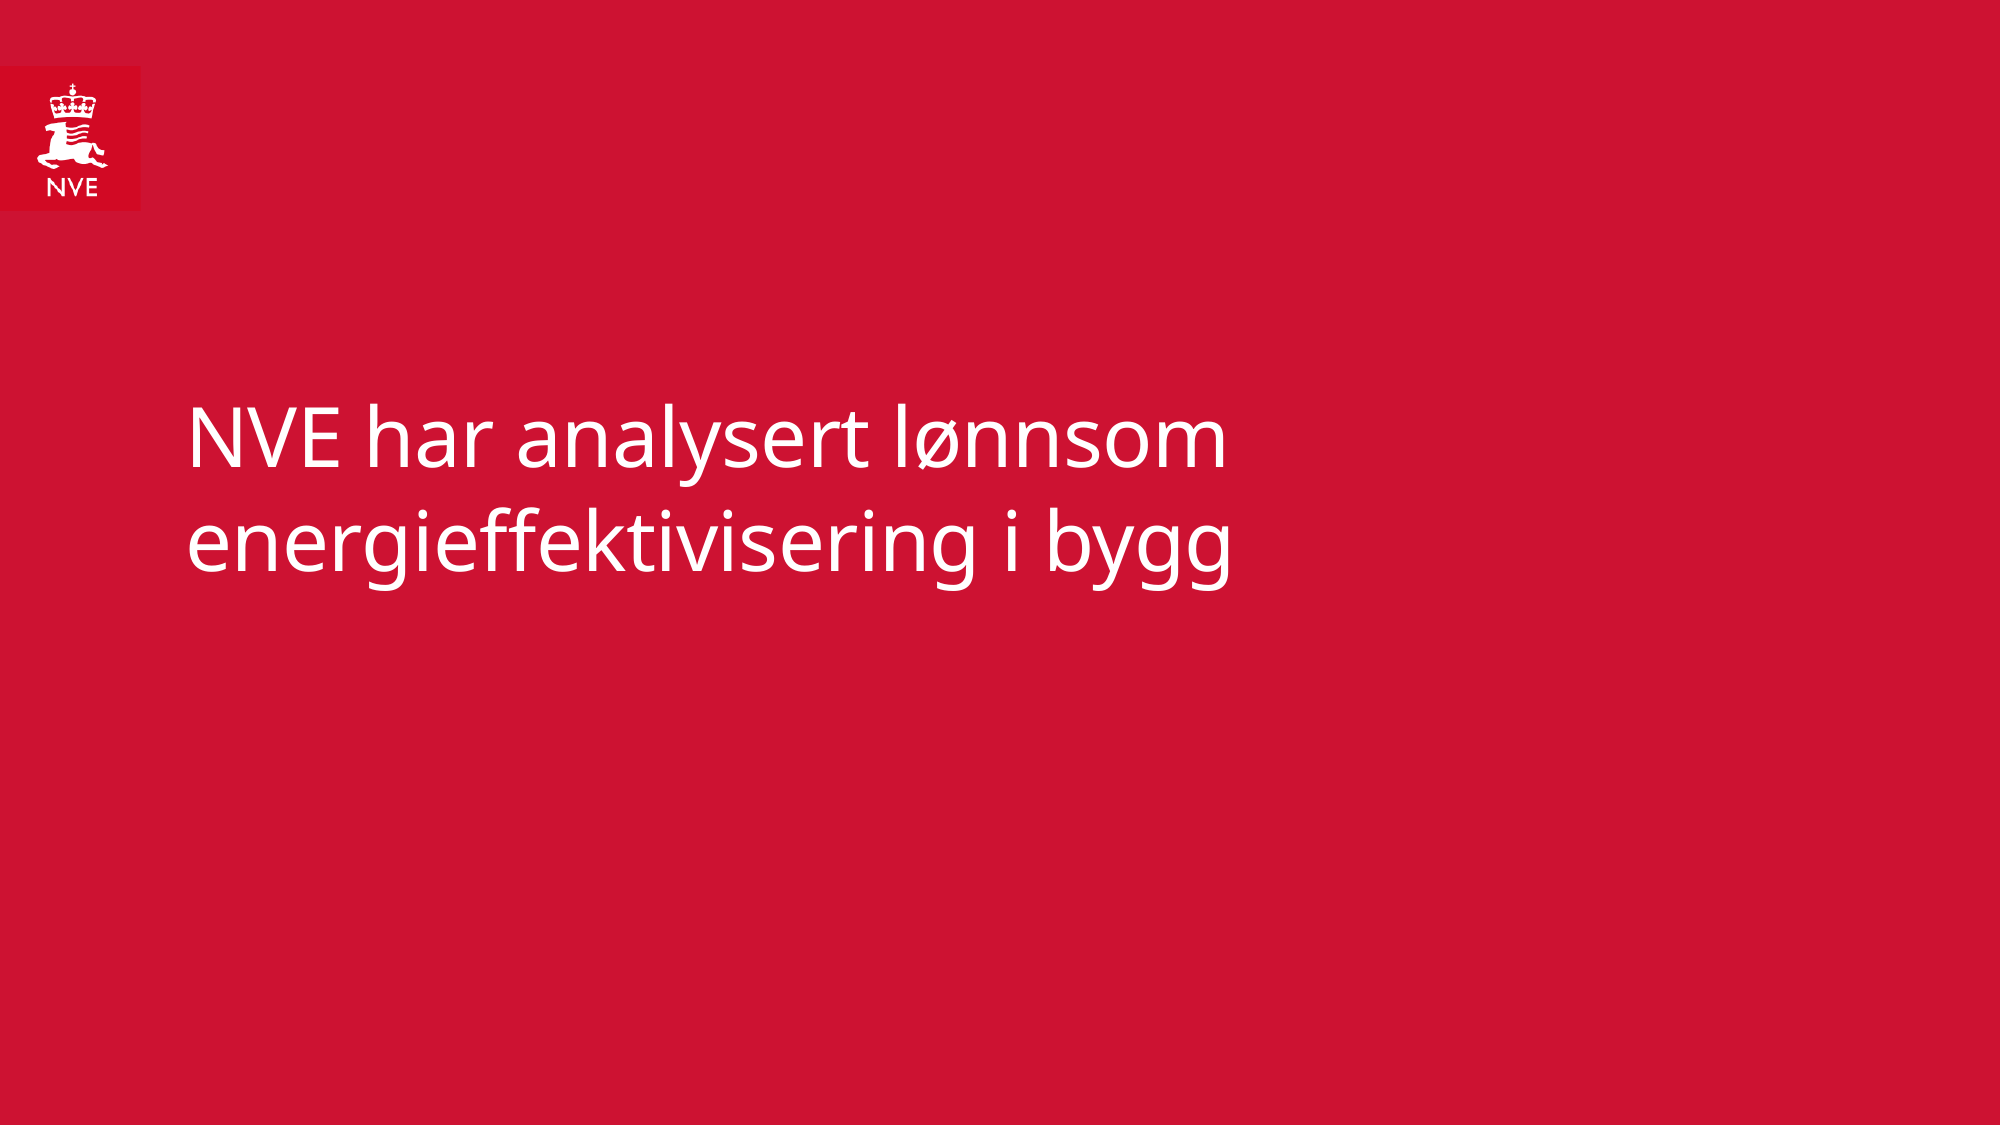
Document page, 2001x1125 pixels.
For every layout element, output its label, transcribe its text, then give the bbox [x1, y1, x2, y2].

list NVE har analysert lønnsom energieffektivisering i bygg [170, 372, 1676, 592]
